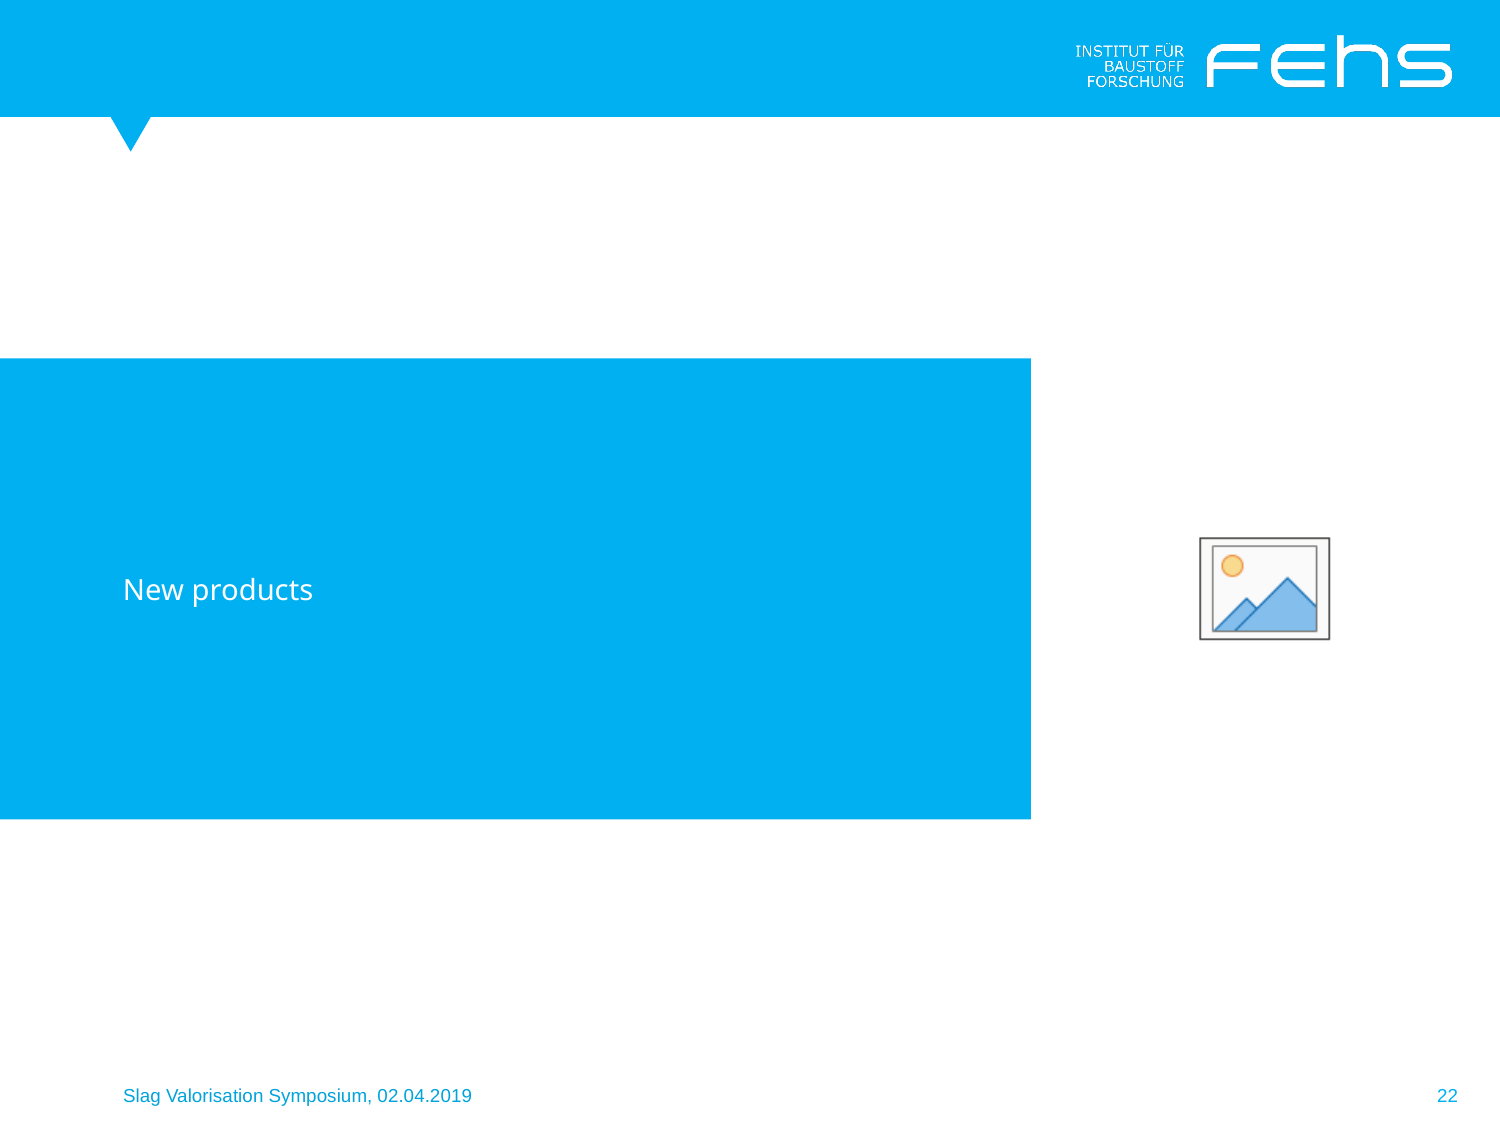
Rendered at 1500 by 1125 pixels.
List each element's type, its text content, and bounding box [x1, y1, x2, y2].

slide_number 22 [1122, 1065, 1473, 1125]
list New products [108, 358, 934, 820]
footer Slag Valorisation Symposium, 02.04.2019 [108, 1065, 615, 1125]
picture [1032, 358, 1500, 820]
